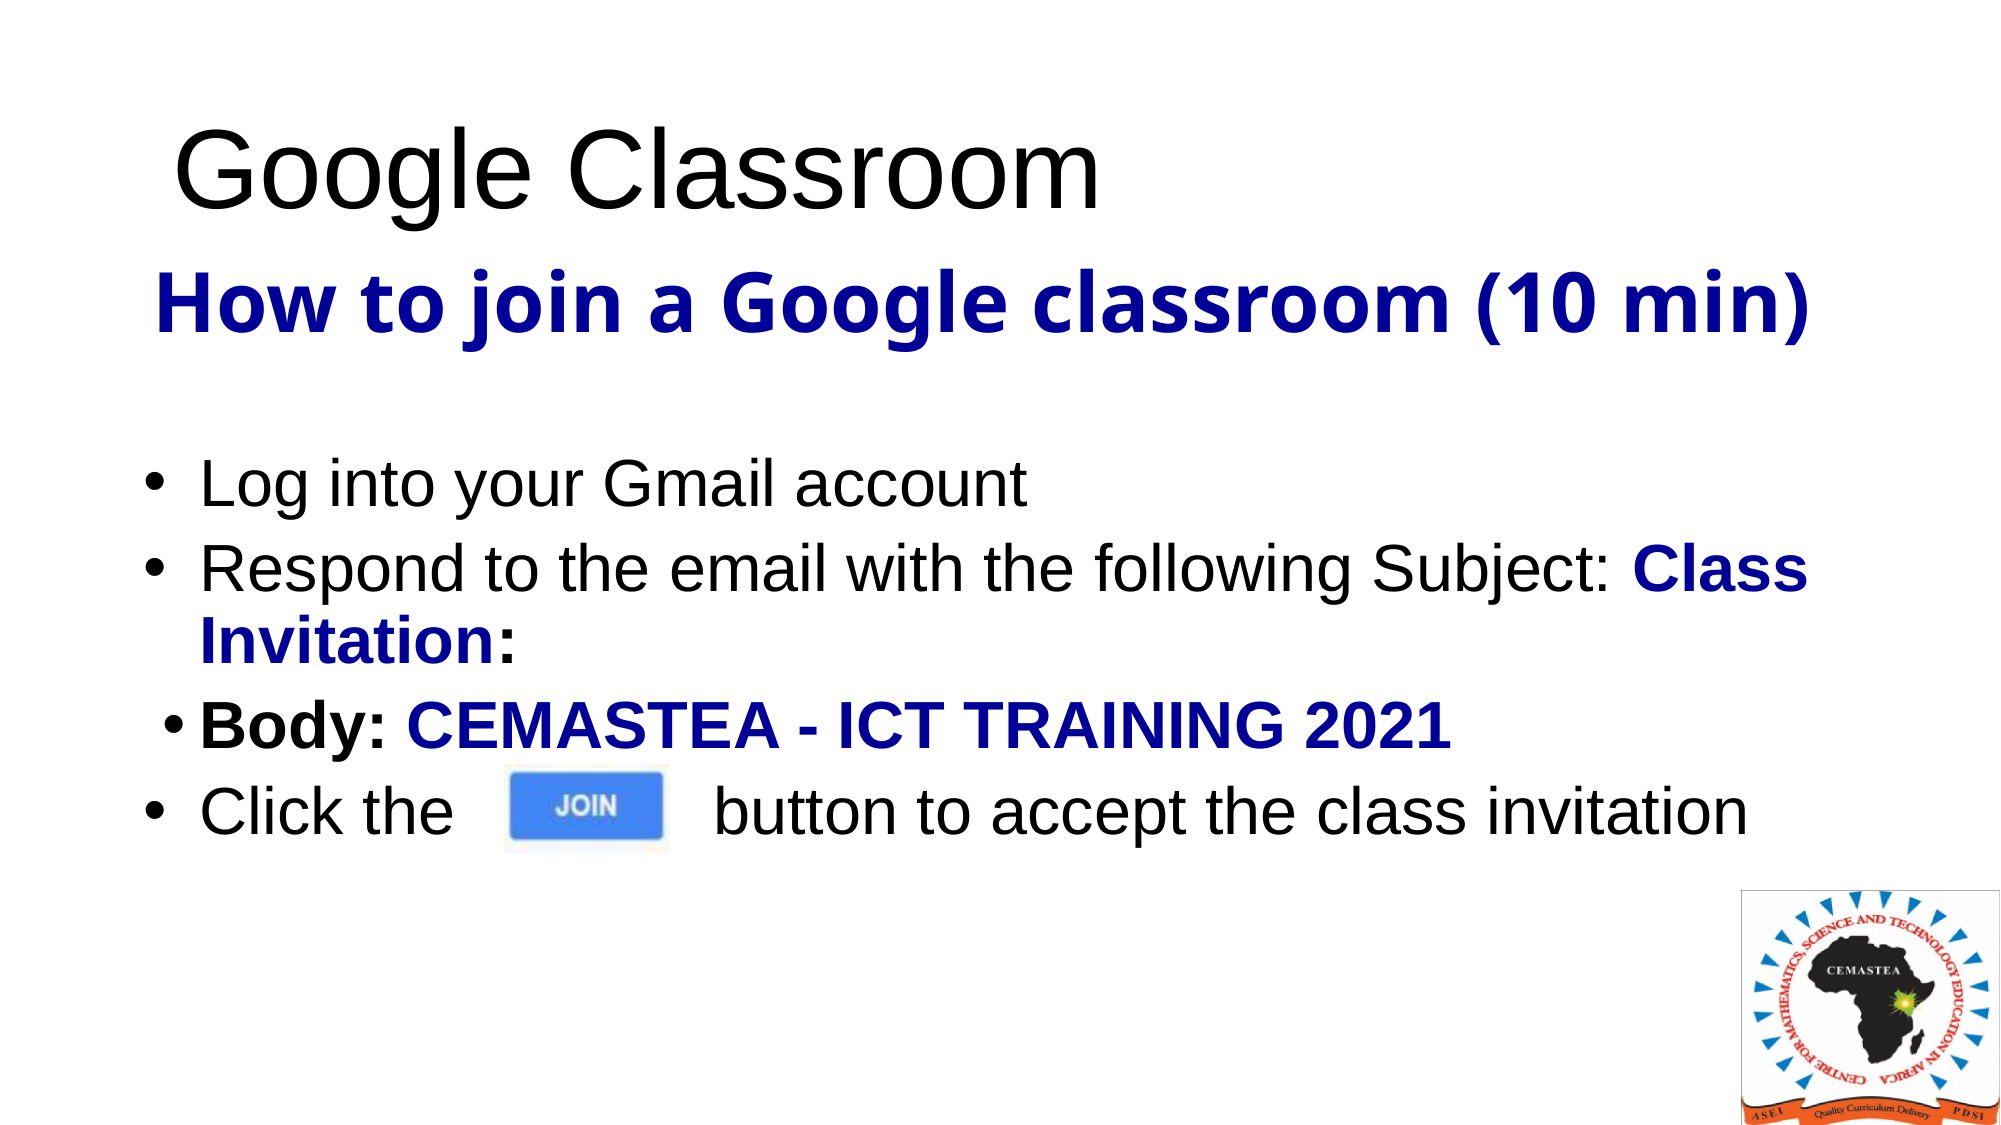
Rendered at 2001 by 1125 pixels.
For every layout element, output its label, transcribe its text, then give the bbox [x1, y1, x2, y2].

text_box How to join a Google classroom (10 min) [137, 197, 1863, 415]
list Log into your Gmail account Respond to the email with the following Subject: ​Class Invitation: Body: CEMASTEA - ICT TRAINING 2021 Click the button to accept the class invitation [128, 371, 1854, 1085]
picture [1741, 890, 2000, 1125]
title Google Classroom [157, 63, 1883, 282]
picture [503, 764, 670, 853]
